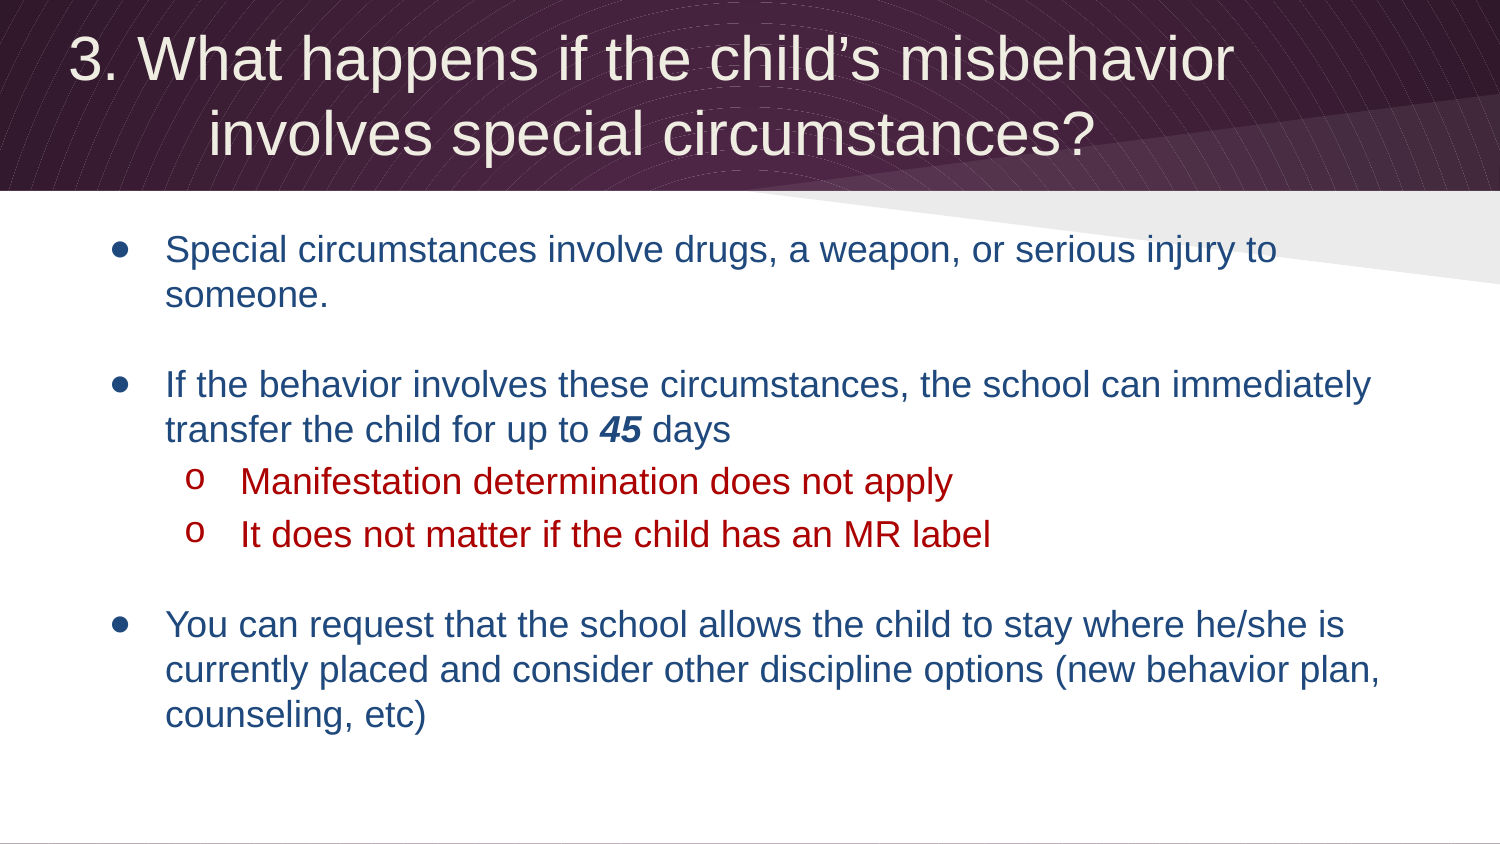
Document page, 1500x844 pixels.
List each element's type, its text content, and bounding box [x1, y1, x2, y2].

text_box 3. What happens if the child’s misbehavior involves special circumstances? [30, 16, 1276, 183]
text_box Special circumstances involve drugs, a weapon, or serious injury to someone. If the behavior involves these circumstances, the school can immediately transfer the child for up to 45 days Manifestation determination does not apply It does not matter if the child has an MR label You can request that the school allows the child to stay where he/she is currently placed and consider other discipline options (new behavior plan, counseling, etc) [74, 209, 1425, 806]
